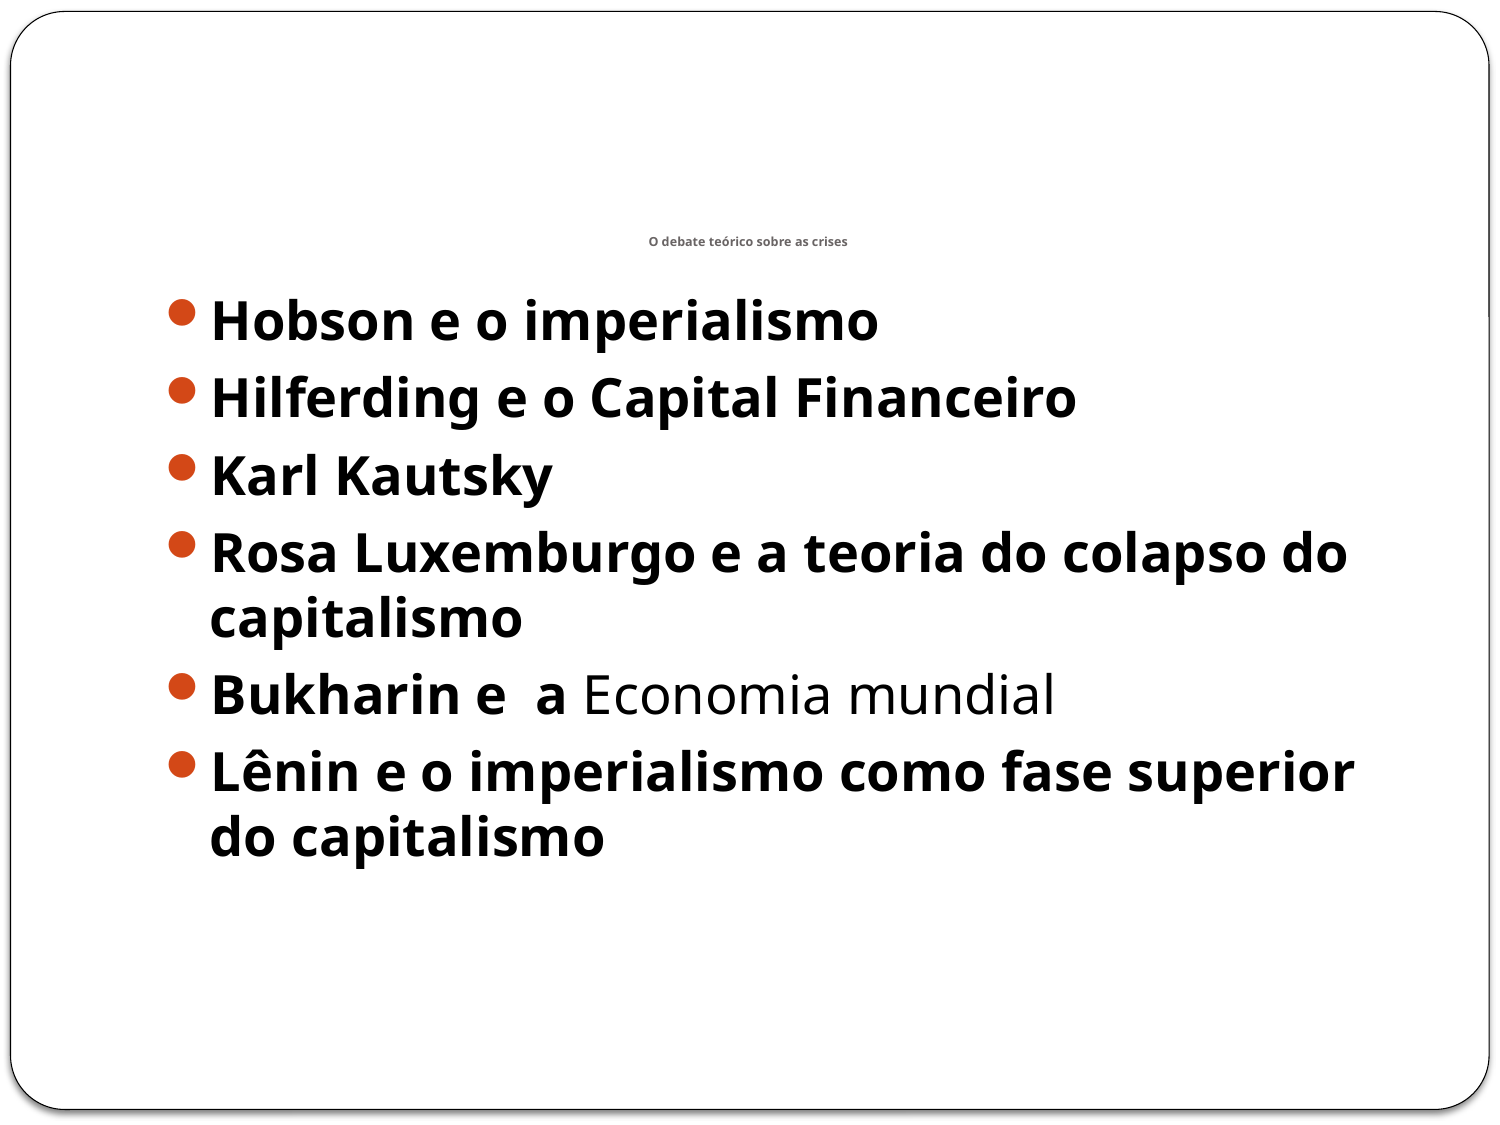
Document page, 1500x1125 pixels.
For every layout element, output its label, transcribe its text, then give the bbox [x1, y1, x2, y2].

list Hobson e o imperialismo Hilferding e o Capital Financeiro Karl Kautsky Rosa Luxemburgo e a teoria do colapso do capitalismo Bukharin e a Economia mundial Lênin e o imperialismo como fase superior do capitalismo [150, 278, 1425, 988]
title O debate teórico sobre as crises [75, 113, 1425, 279]
